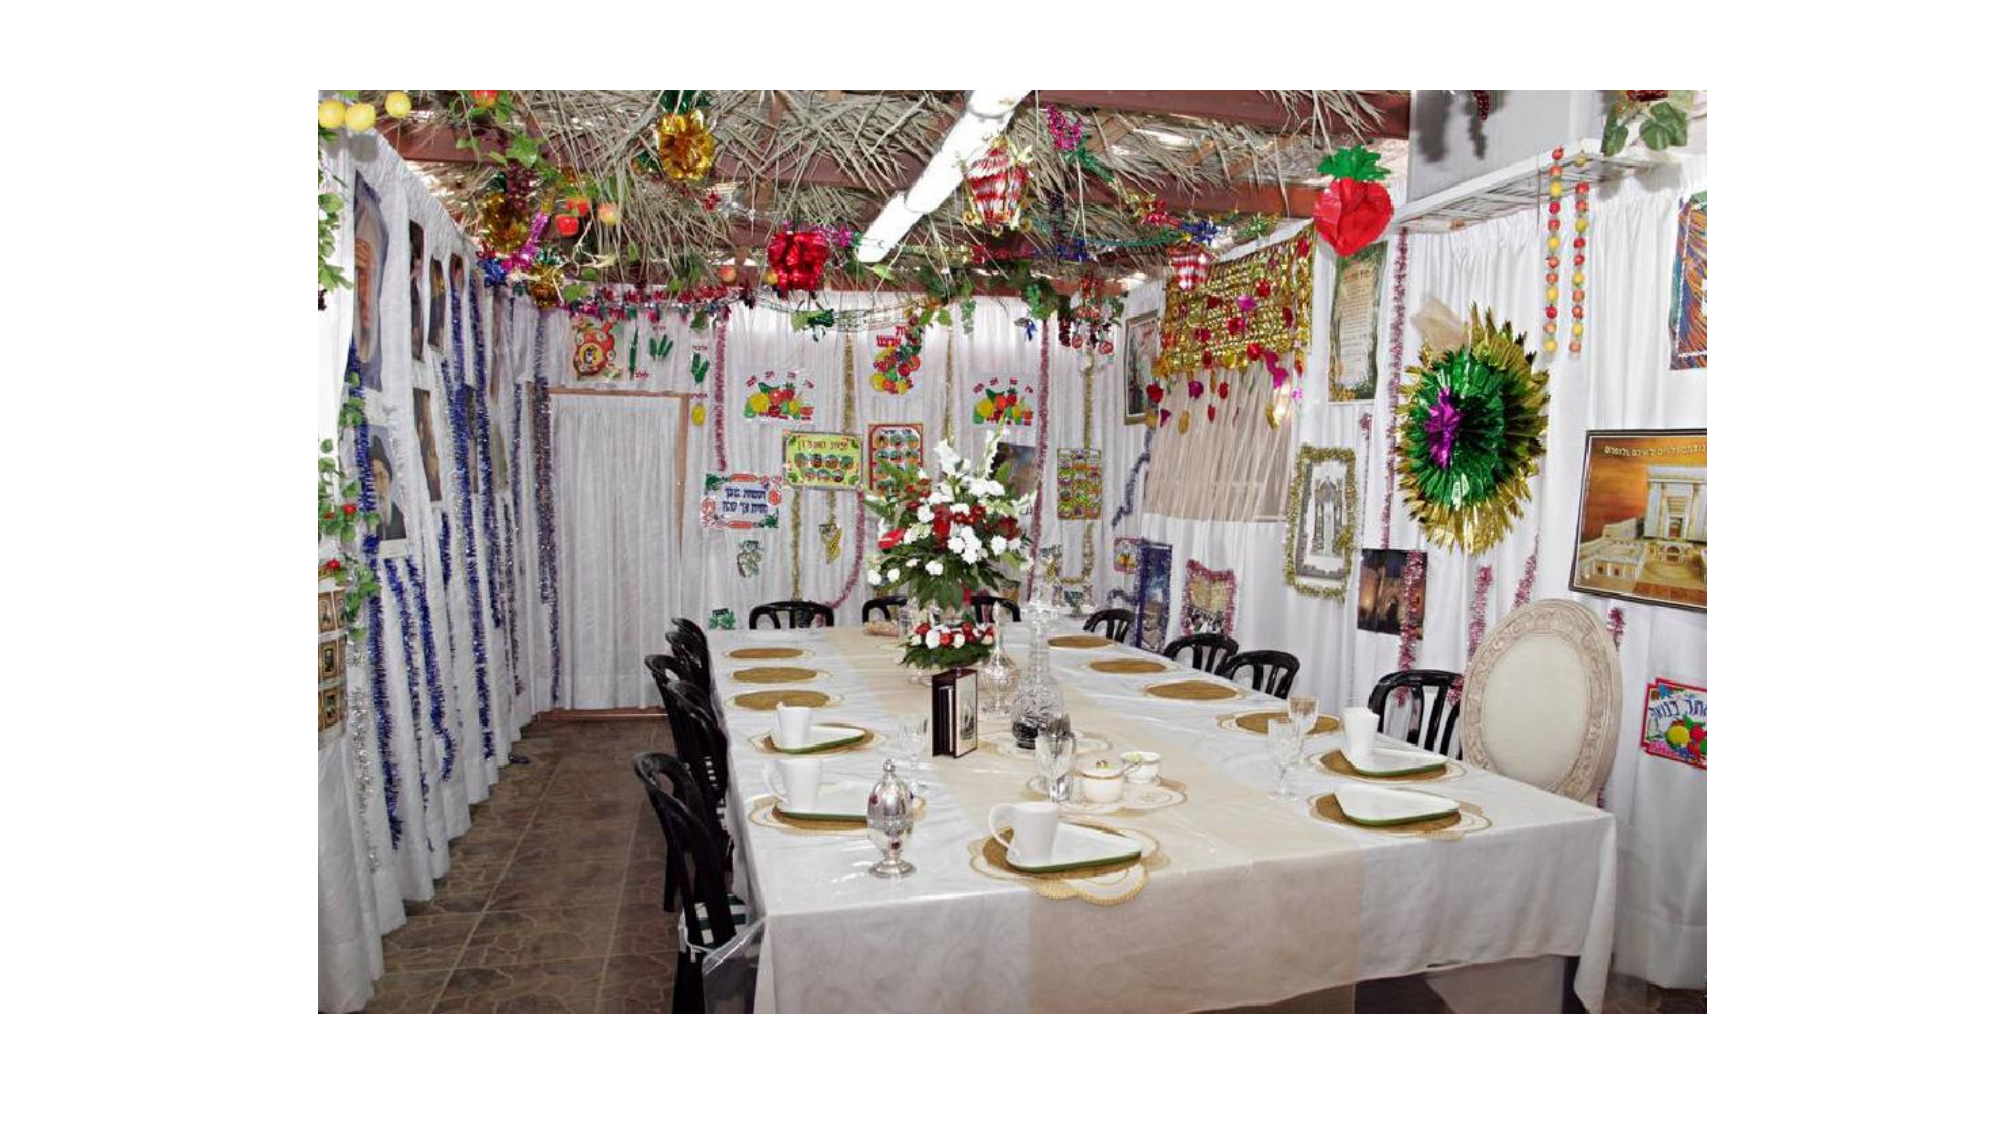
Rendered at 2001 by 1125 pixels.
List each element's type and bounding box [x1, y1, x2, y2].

picture [318, 90, 1707, 1014]
